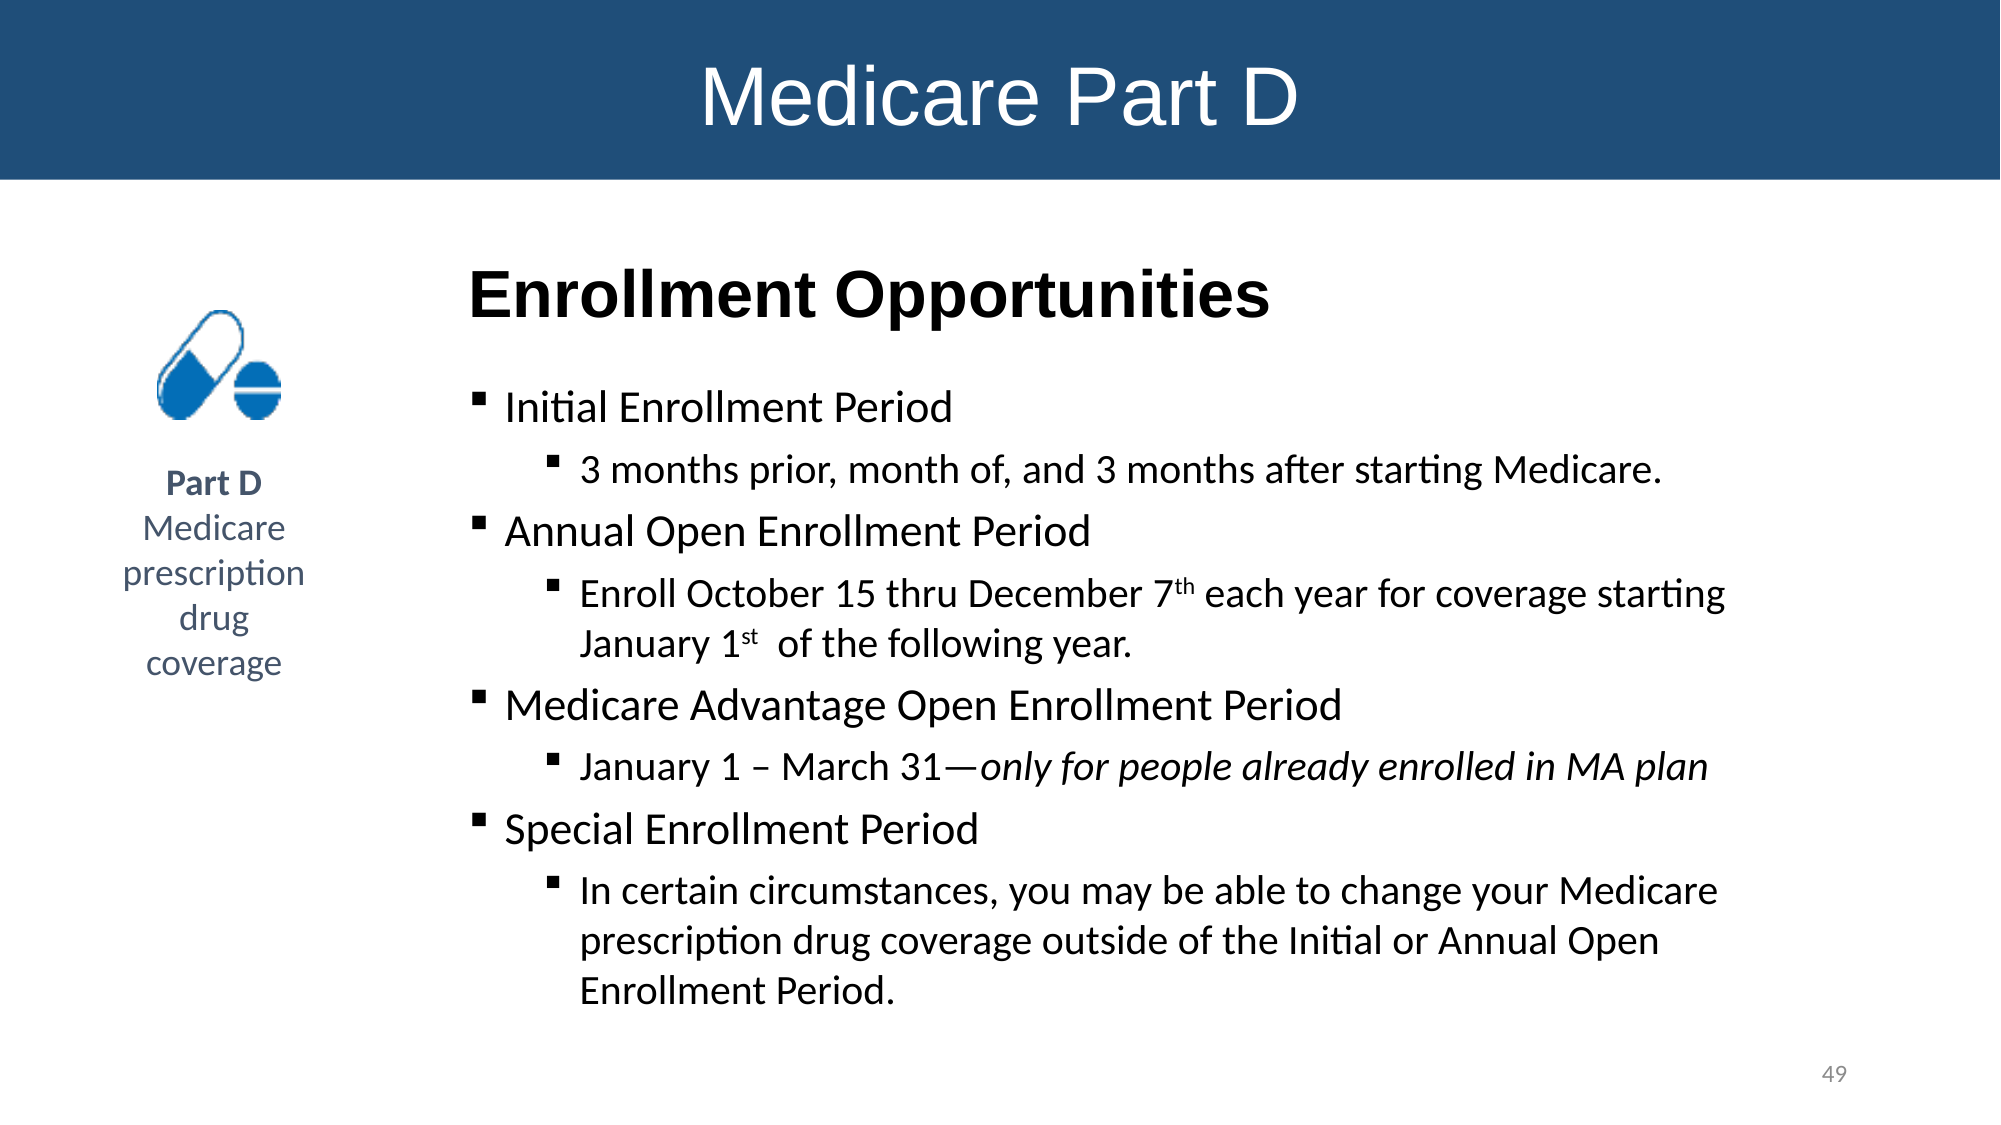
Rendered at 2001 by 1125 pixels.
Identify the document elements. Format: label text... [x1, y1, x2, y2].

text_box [93, 310, 335, 694]
text_box Enrollment Opportunities Initial Enrollment Period 3 months prior, month of, and 3 months after starting Medicare. Annual Open Enrollment Period Enroll October 15 thru December 7th each year for coverage starting January 1st of the following year. Medicare Advantage Open Enrollment Period January 1 – March 31—only for people already enrolled in MA plan Special Enrollment Period In certain circumstances, you may be able to change your Medicare prescription drug coverage outside of the Initial or Annual Open Enrollment Period. [453, 242, 1863, 1080]
slide_number 49 [1412, 1042, 1863, 1103]
text_box Medicare Part D [0, 0, 2000, 180]
